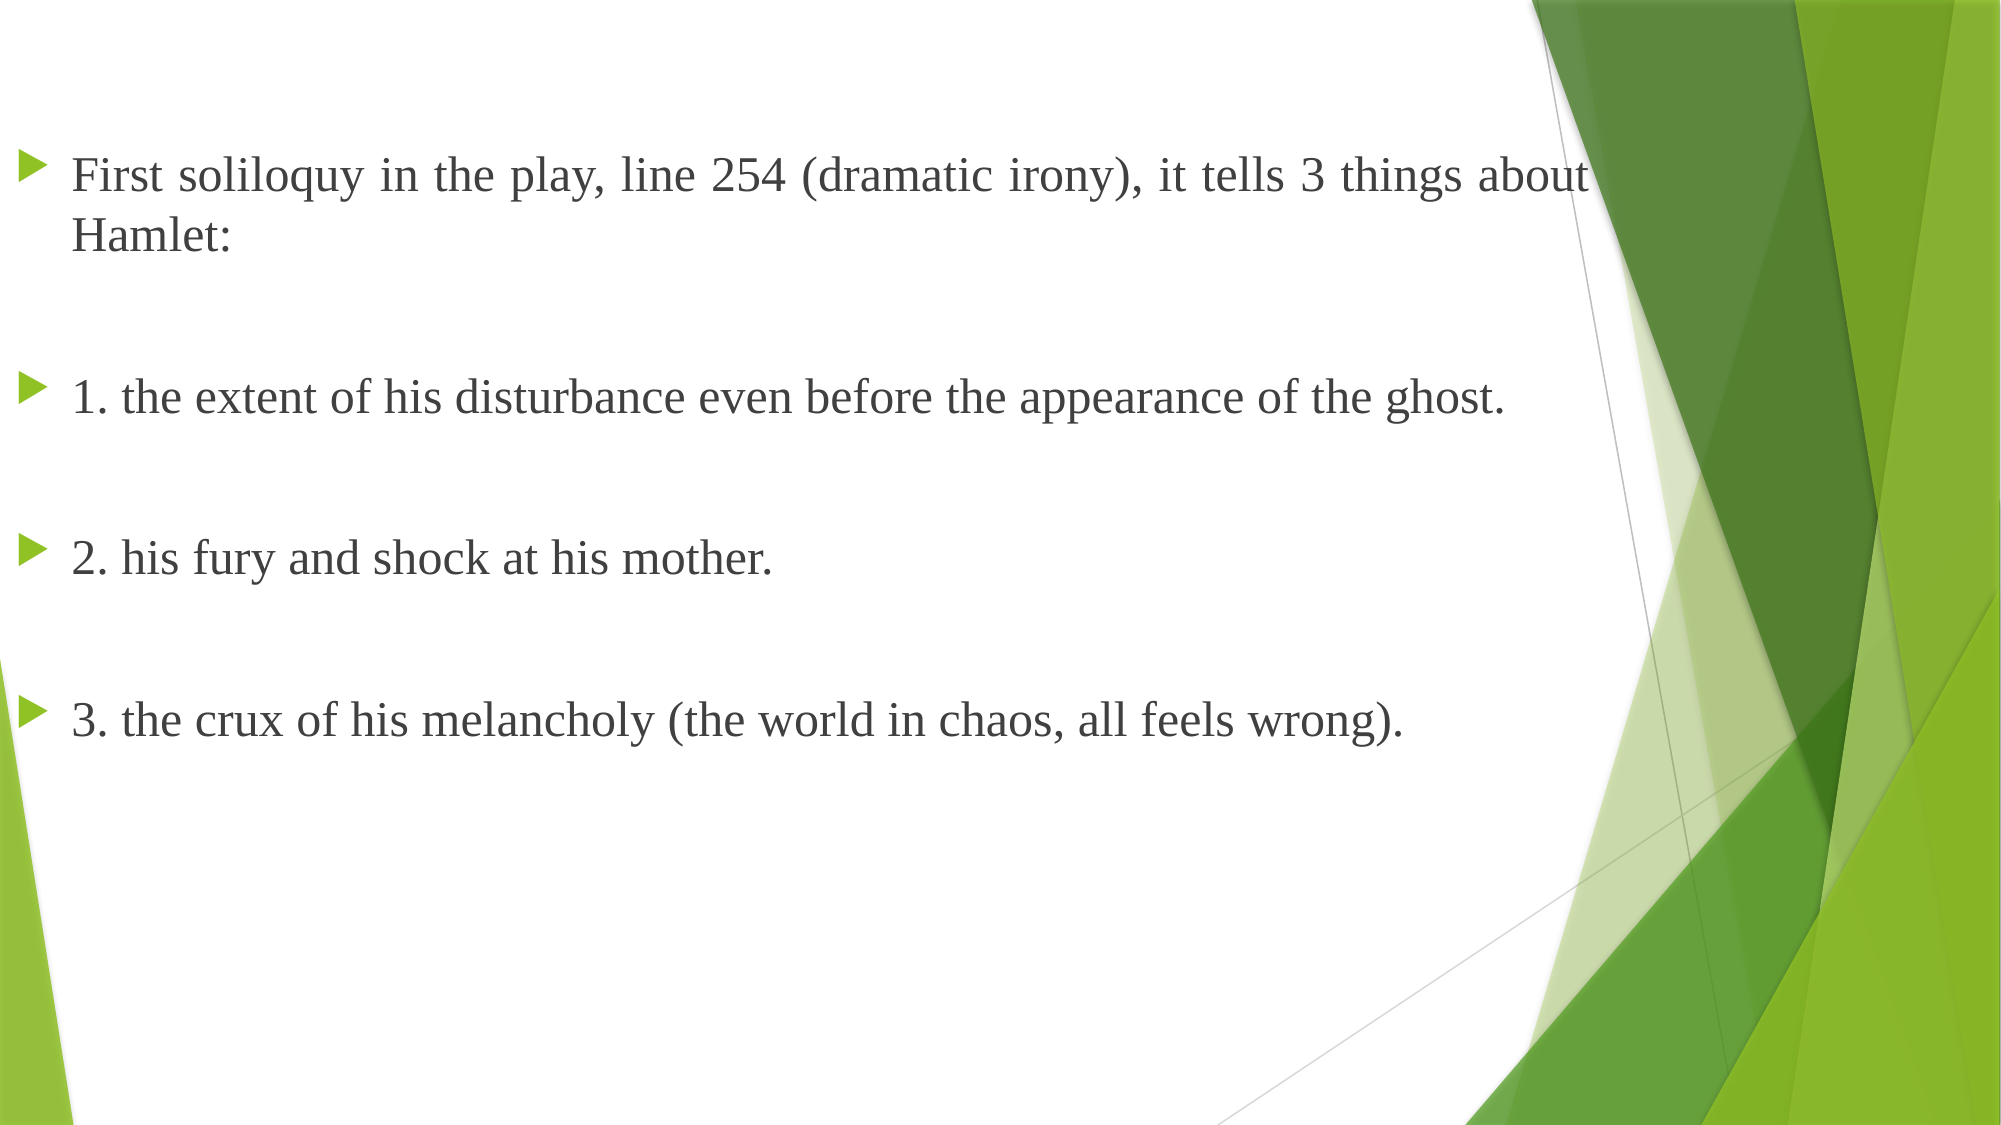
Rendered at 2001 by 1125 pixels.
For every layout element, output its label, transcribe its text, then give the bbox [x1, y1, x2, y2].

list First soliloquy in the play, line 254 (dramatic irony), it tells 3 things about Hamlet: 1. the extent of his disturbance even before the appearance of the ghost. 2. his fury and shock at his mother. 3. the crux of his melancholy (the world in chaos, all feels wrong). [0, 133, 1607, 992]
